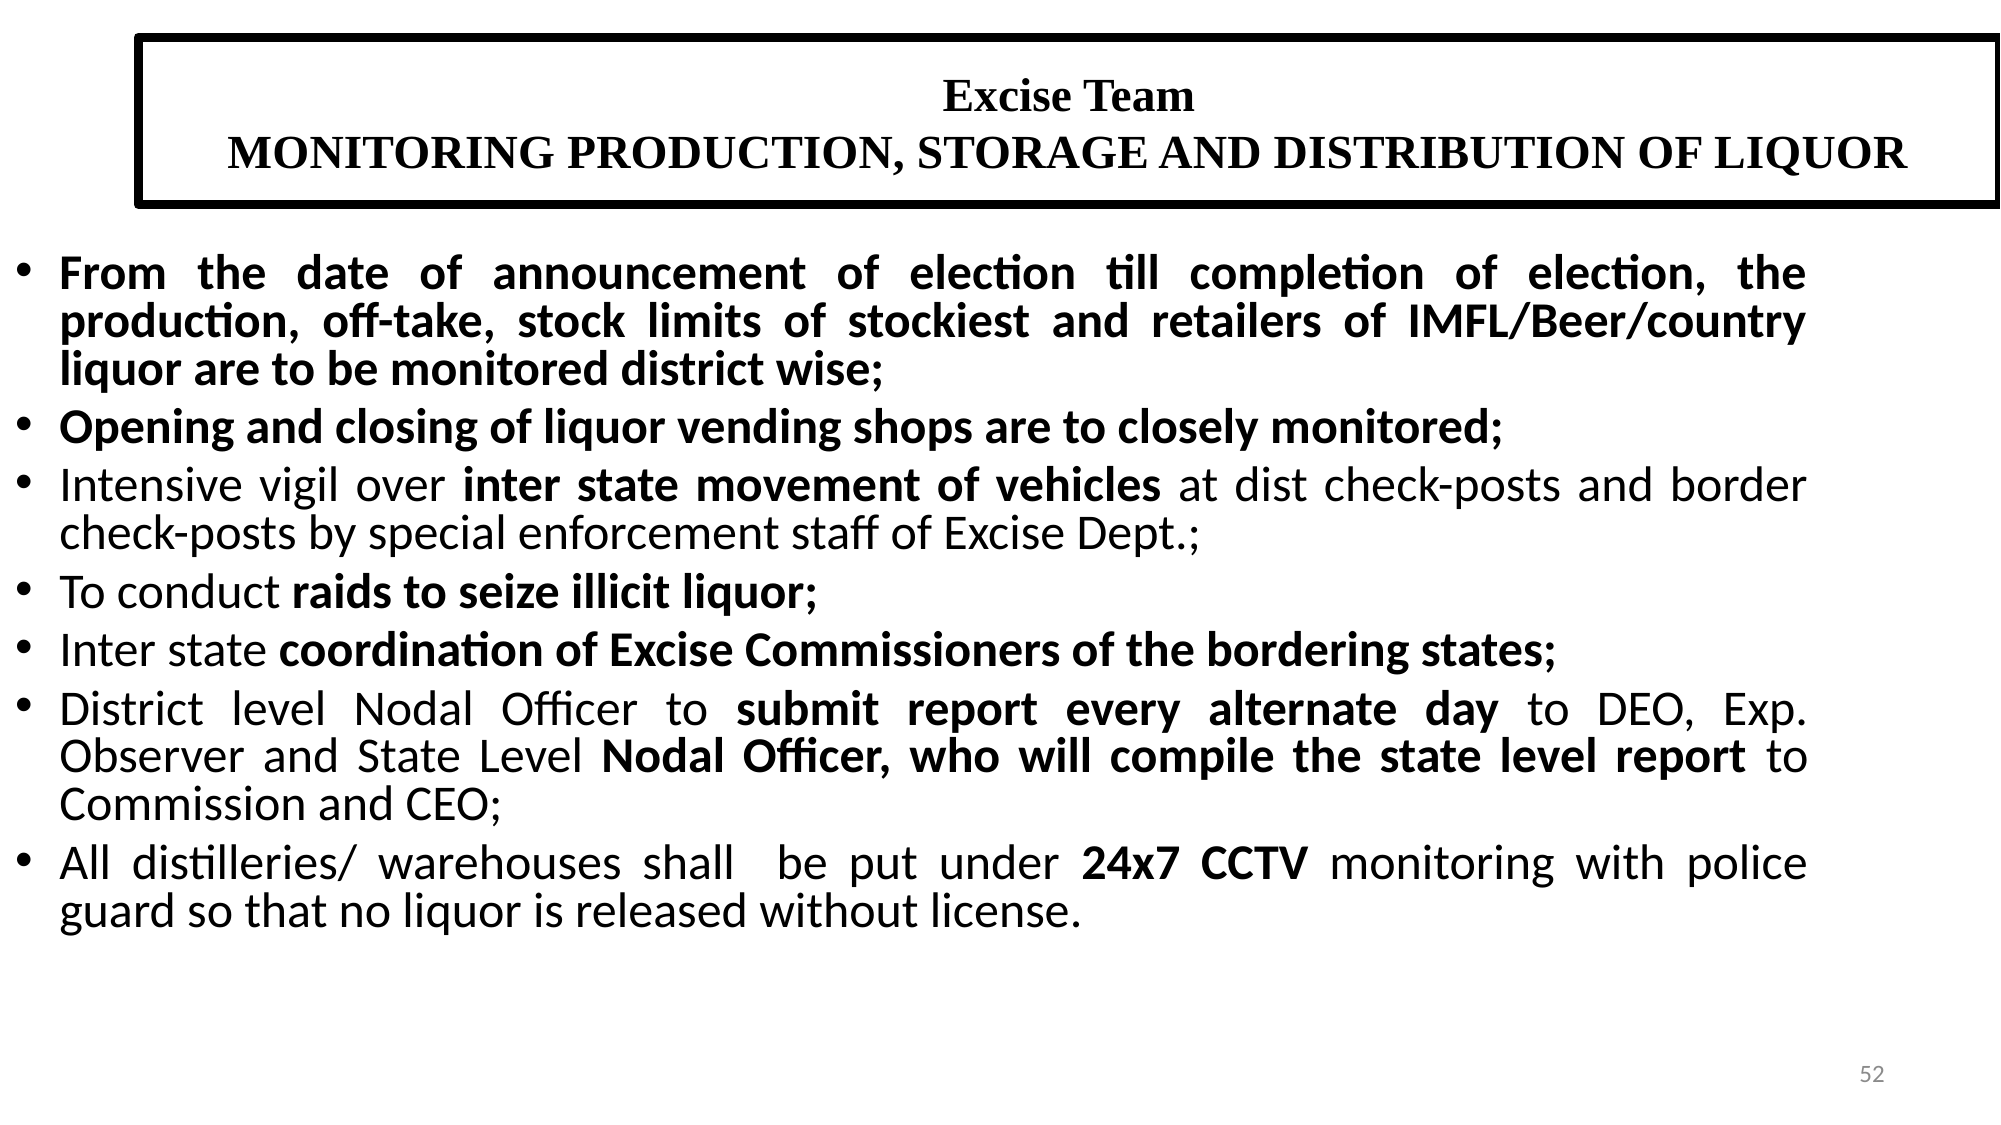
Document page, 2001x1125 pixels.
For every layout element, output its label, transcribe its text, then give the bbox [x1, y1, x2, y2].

title Excise Team MONITORING PRODUCTION, STORAGE AND DISTRIBUTION OF LIQUOR [138, 37, 2000, 205]
slide_number 52 [1433, 1042, 1900, 1103]
list From the date of announcement of election till completion of election, the production, off-take, stock limits of stockiest and retailers of IMFL/Beer/country liquor are to be monitored district wise; Opening and closing of liquor vending shops are to closely monitored; Intensive vigil over inter state movement of vehicles at dist check-posts and border check-posts by special enforcement staff of Excise Dept.; To conduct raids to seize illicit liquor; Inter state coordination of Excise Commissioners of the bordering states; District level Nodal Officer to submit report every alternate day to DEO, Exp. Observer and State Level Nodal Officer, who will compile the state level report to Commission and CEO; All distilleries/ warehouses shall be put under 24x7 CCTV monitoring with police guard so that no liquor is released without license. [0, 243, 1824, 1102]
